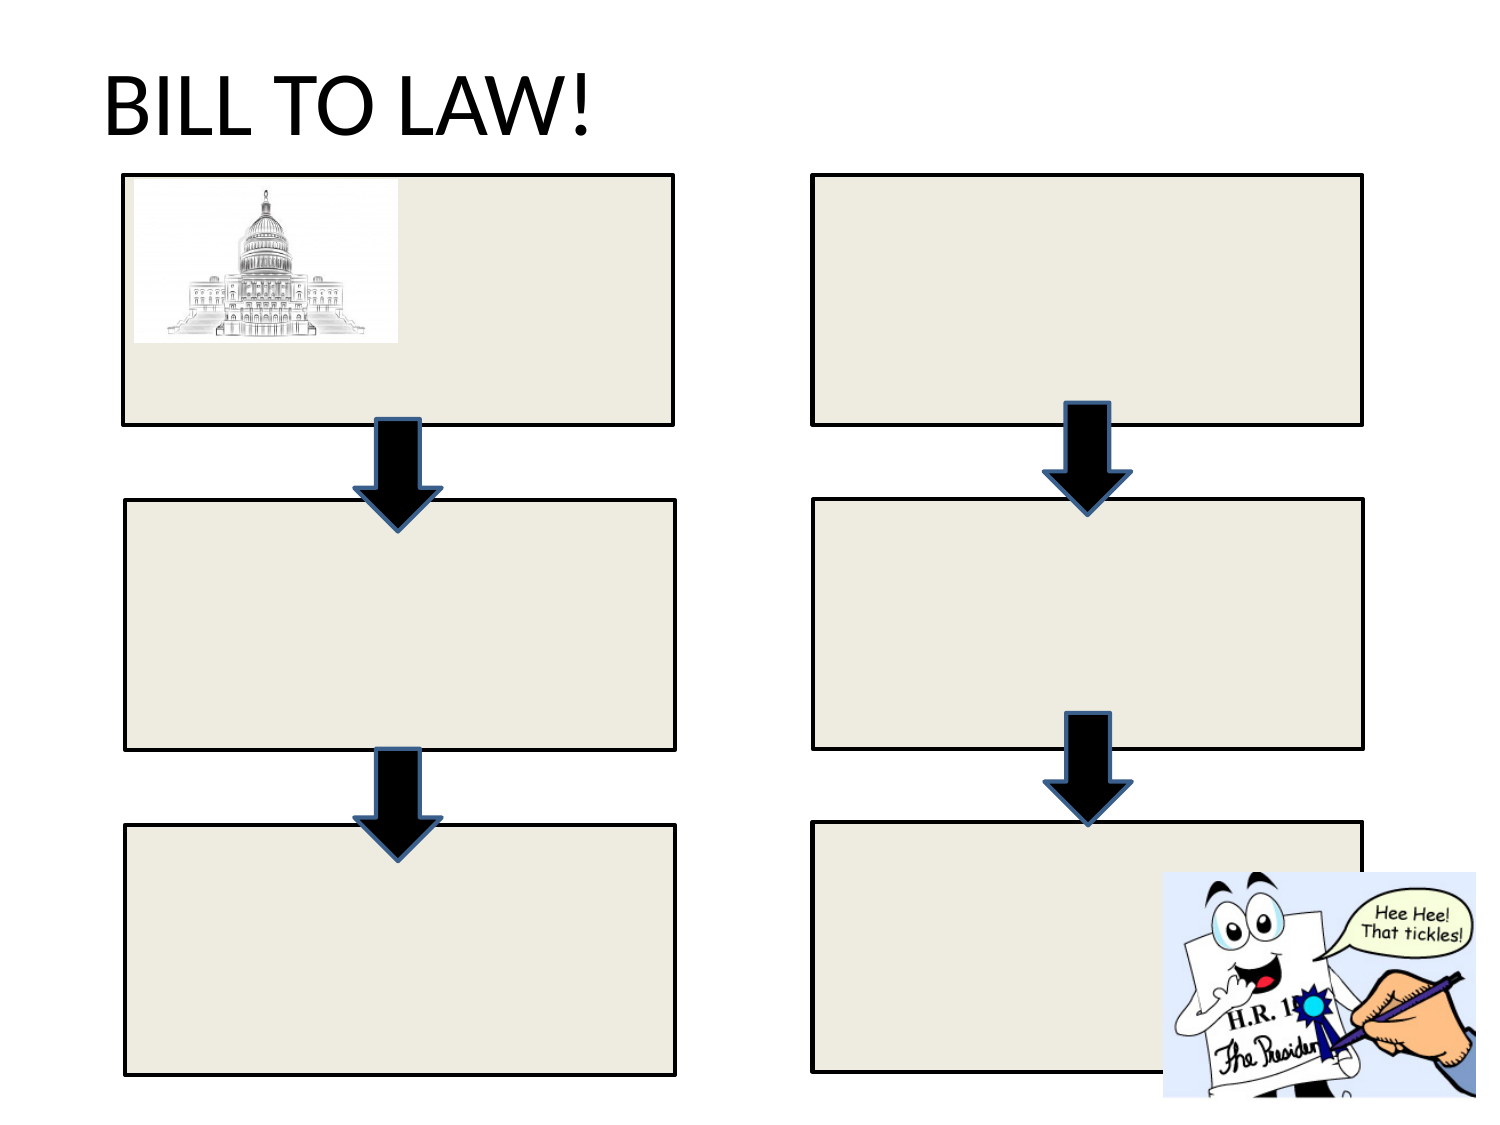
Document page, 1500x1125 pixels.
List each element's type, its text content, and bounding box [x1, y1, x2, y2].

picture [134, 179, 399, 343]
text_box [810, 820, 1364, 1074]
text_box [1042, 710, 1134, 828]
text_box [1041, 400, 1134, 518]
text_box [352, 746, 444, 864]
picture [1163, 872, 1476, 1105]
text_box [123, 498, 677, 752]
text_box [810, 173, 1364, 427]
text_box [123, 823, 677, 1077]
text_box [352, 416, 444, 534]
text_box [811, 497, 1365, 751]
text_box [121, 173, 675, 427]
title BILL TO LAW! [75, 4, 625, 193]
